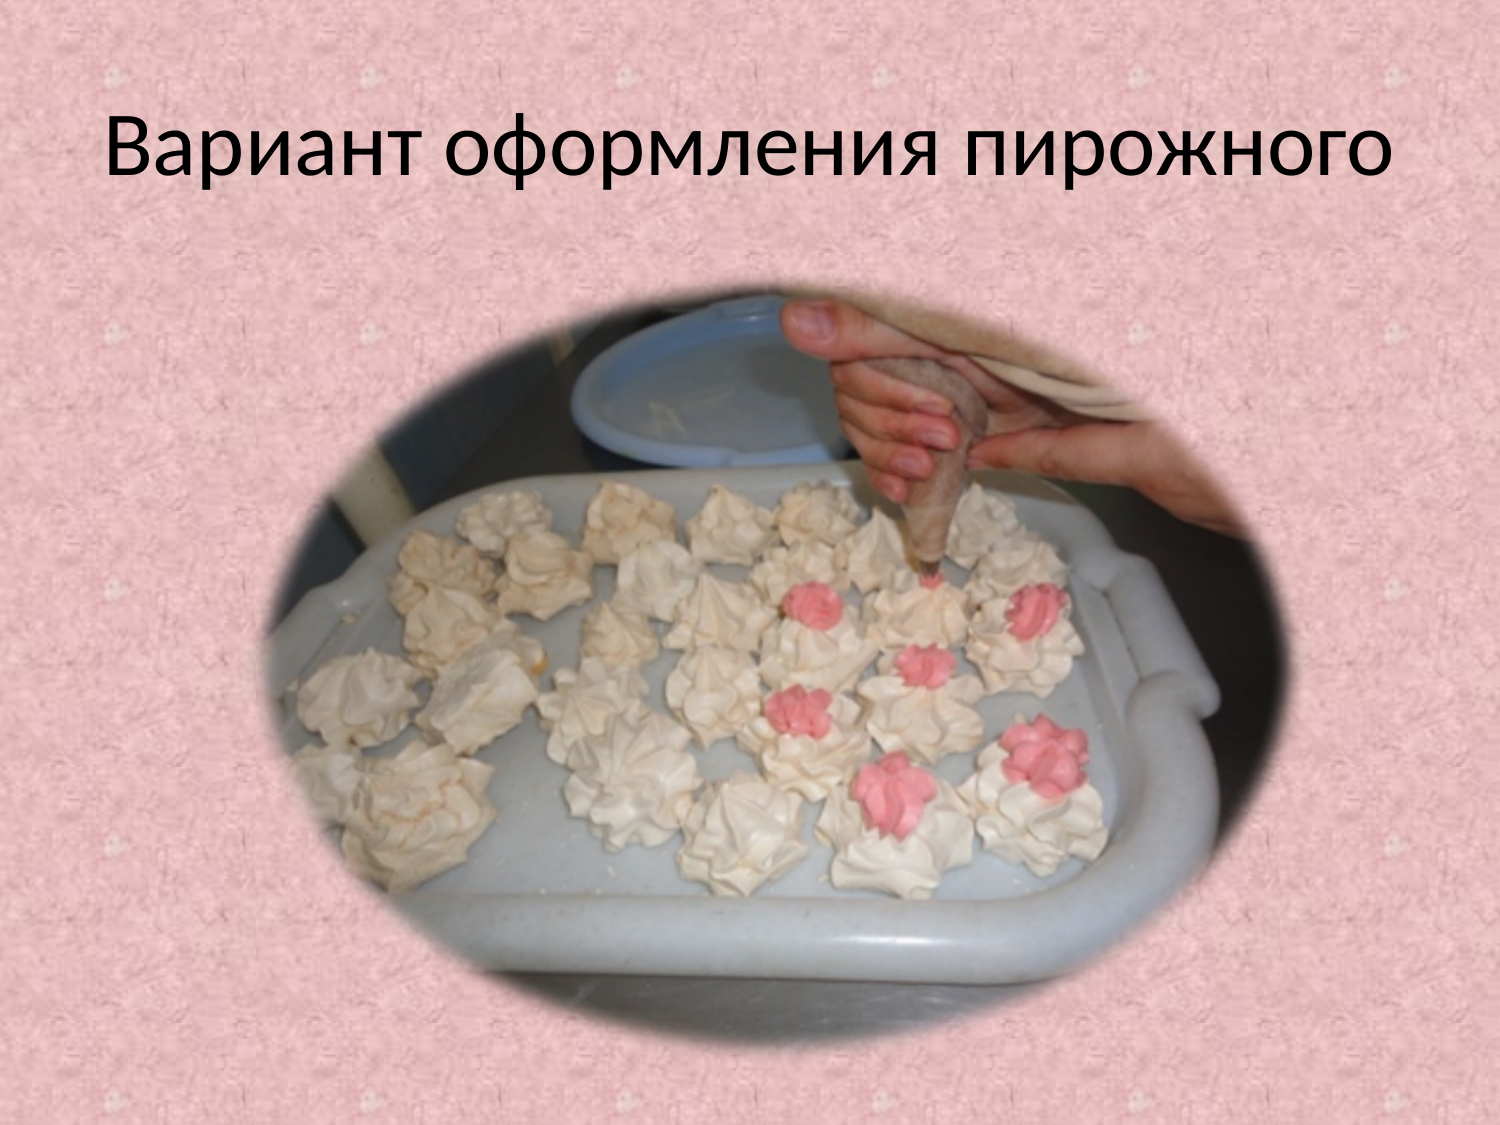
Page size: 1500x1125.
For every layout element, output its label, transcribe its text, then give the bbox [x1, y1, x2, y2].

title Вариант оформления пирожного [75, 45, 1425, 233]
picture [0, 0, 1500, 1125]
